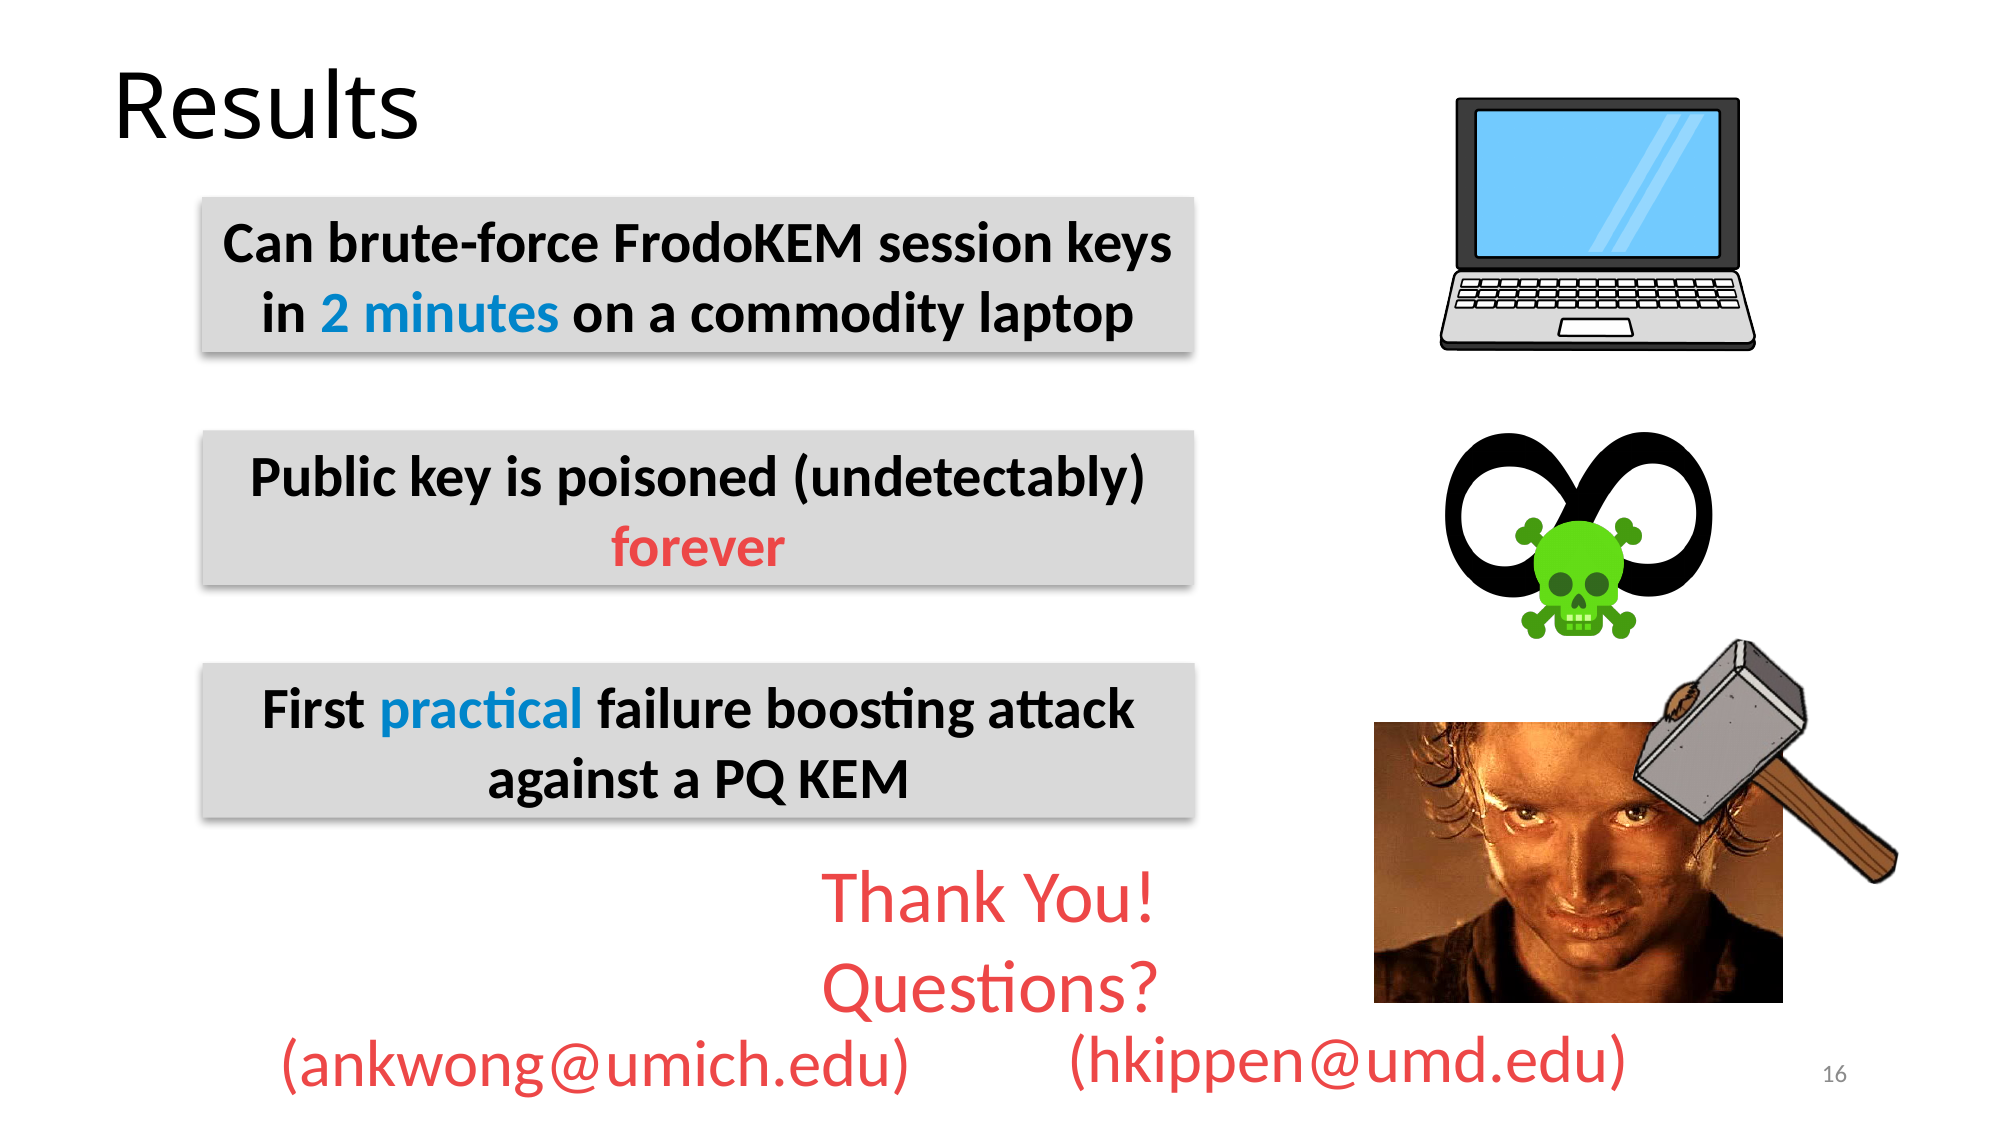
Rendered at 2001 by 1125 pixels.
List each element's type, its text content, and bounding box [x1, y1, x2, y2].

text_box (ankwong@umich.edu) [264, 1012, 979, 1108]
text_box Public key is poisoned (undetectably) forever [202, 430, 1195, 585]
slide_number 16 [1663, 1042, 1863, 1103]
text_box First practical failure boosting attack against a PQ KEM [202, 663, 1195, 818]
text_box Can brute-force FrodoKEM session keys in 2 minutes on a commodity laptop [202, 197, 1195, 352]
picture [1374, 409, 1936, 1003]
title Results [96, 0, 1822, 218]
picture [1433, 54, 1760, 380]
text_box Thank You! Questions? [806, 839, 1258, 1035]
text_box (hkippen@umd.edu) [1052, 1008, 1663, 1104]
